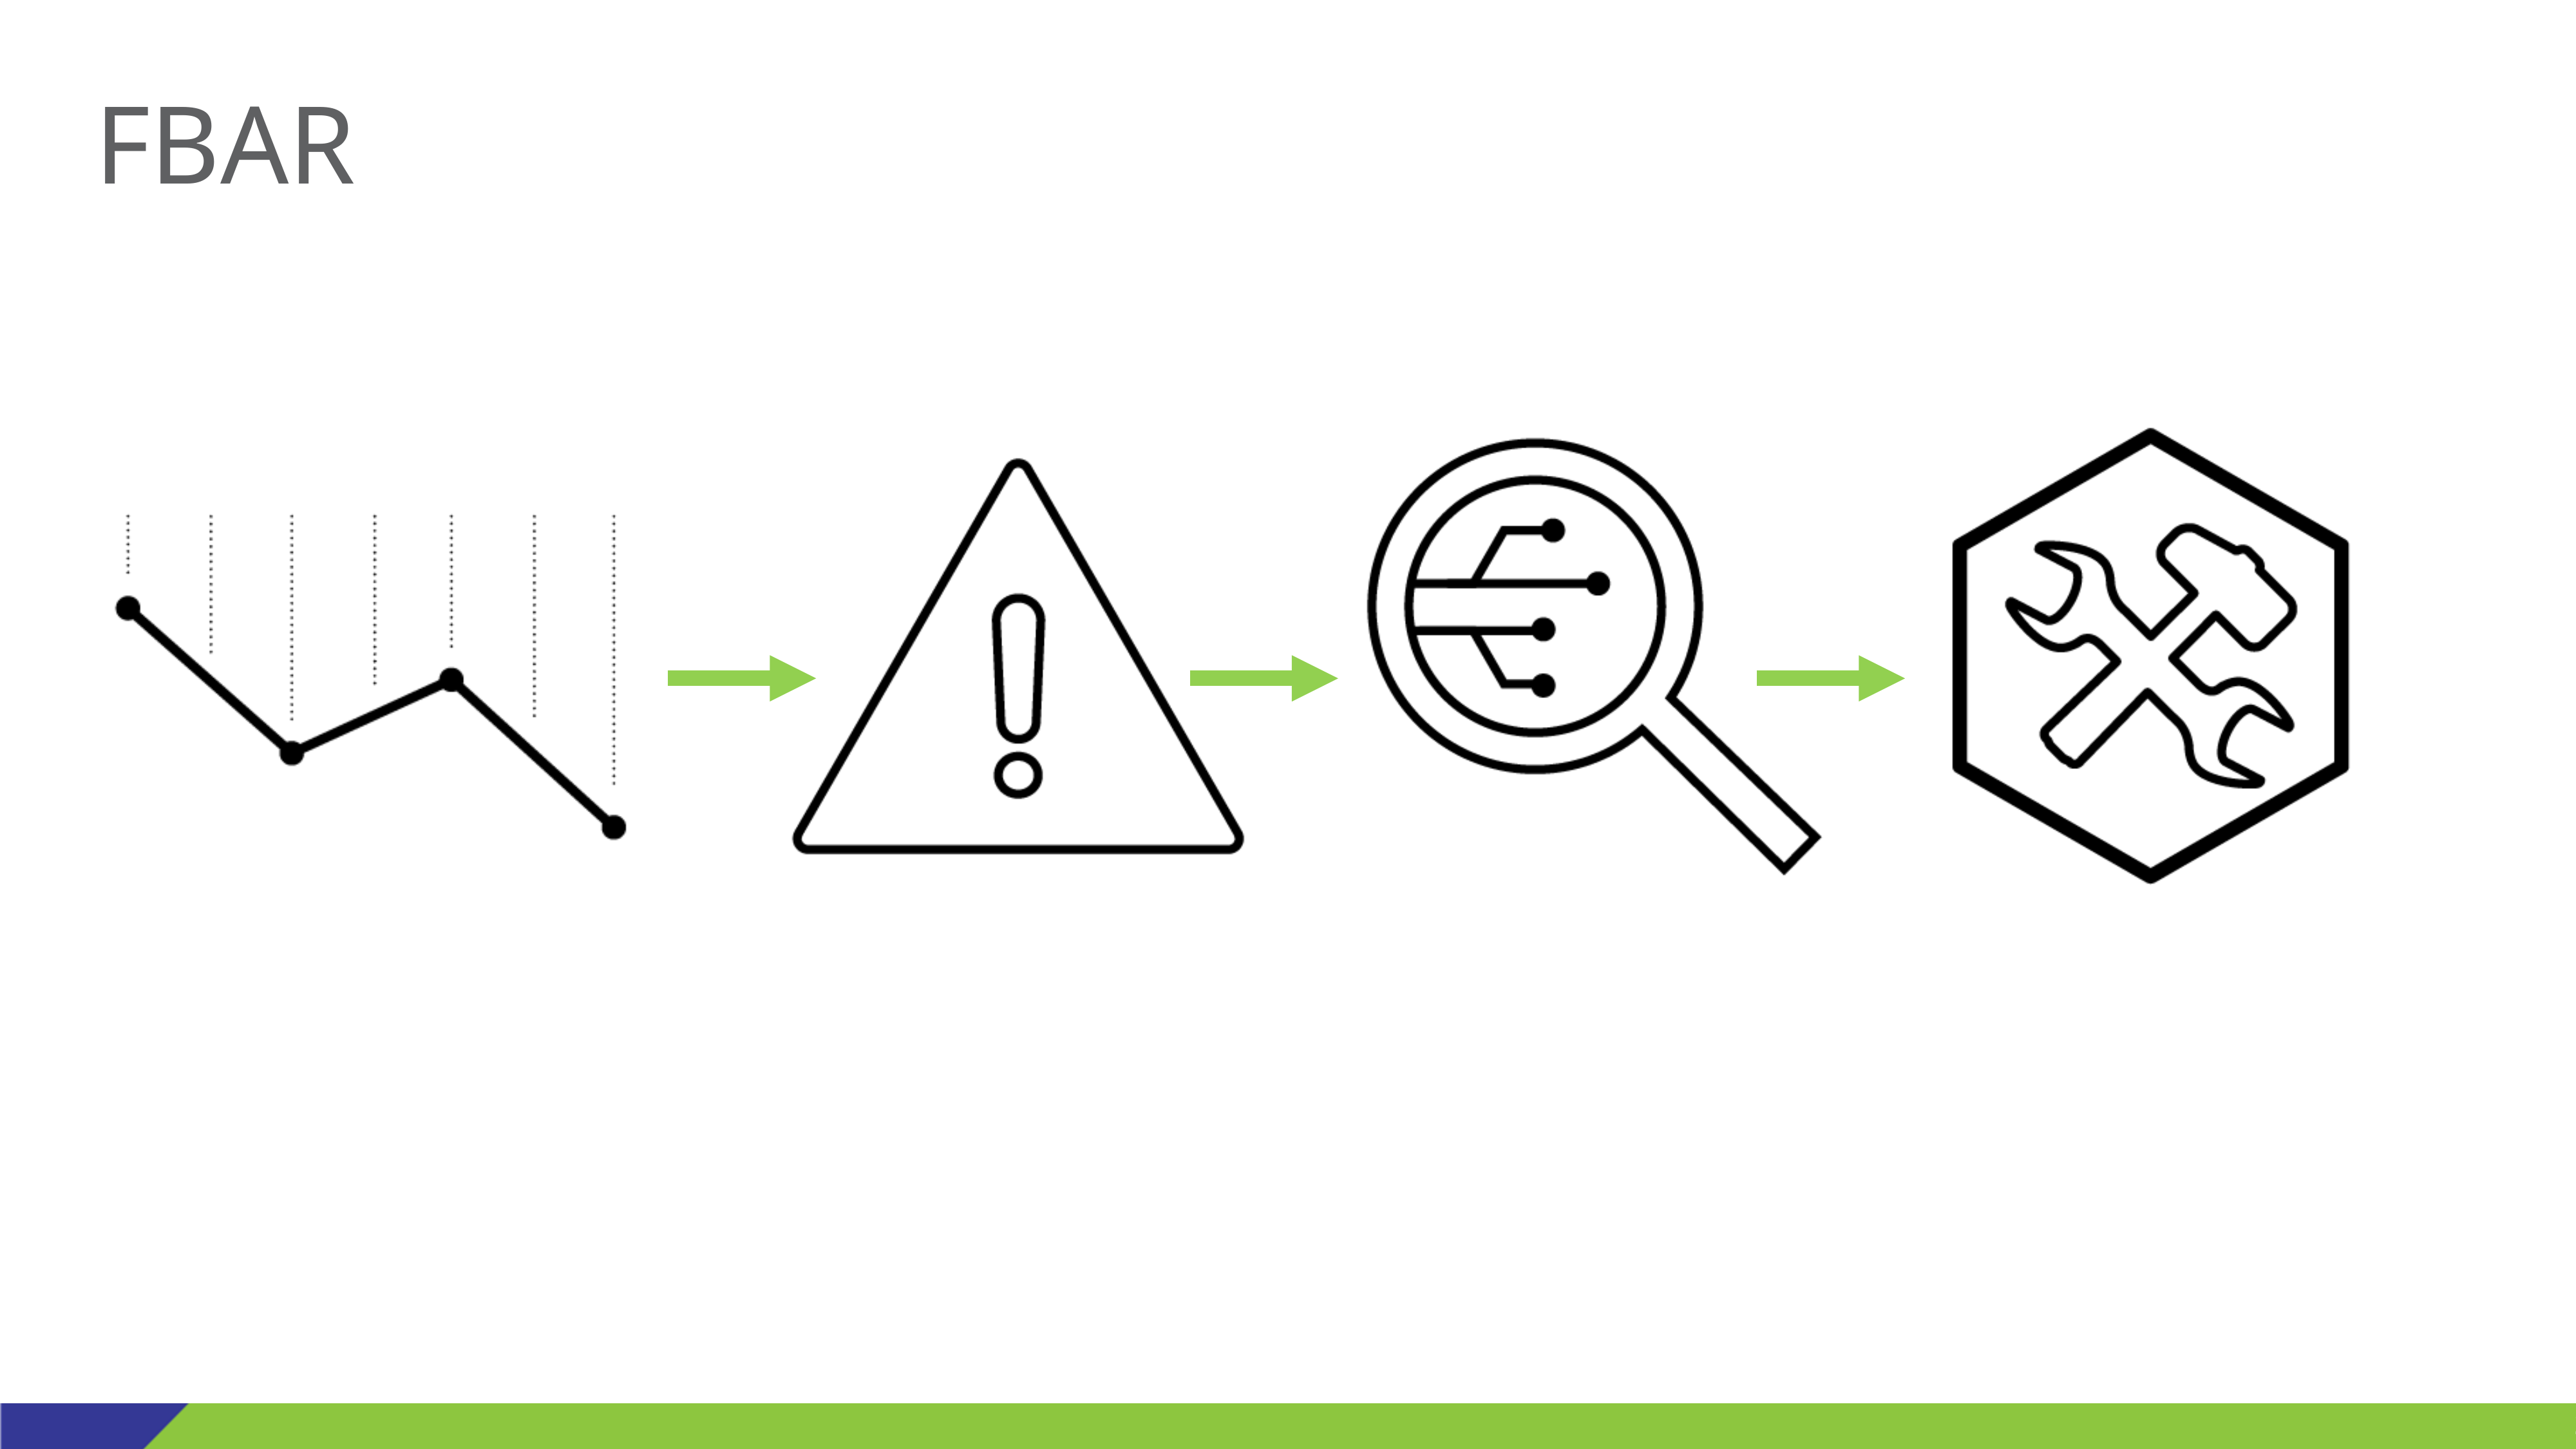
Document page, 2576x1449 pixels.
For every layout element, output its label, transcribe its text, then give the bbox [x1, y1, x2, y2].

picture [108, 415, 634, 942]
picture [1357, 420, 1832, 894]
picture [1914, 420, 2389, 894]
picture [0, 1403, 2576, 1449]
picture [782, 415, 1256, 889]
title FBAR [84, 77, 2405, 222]
